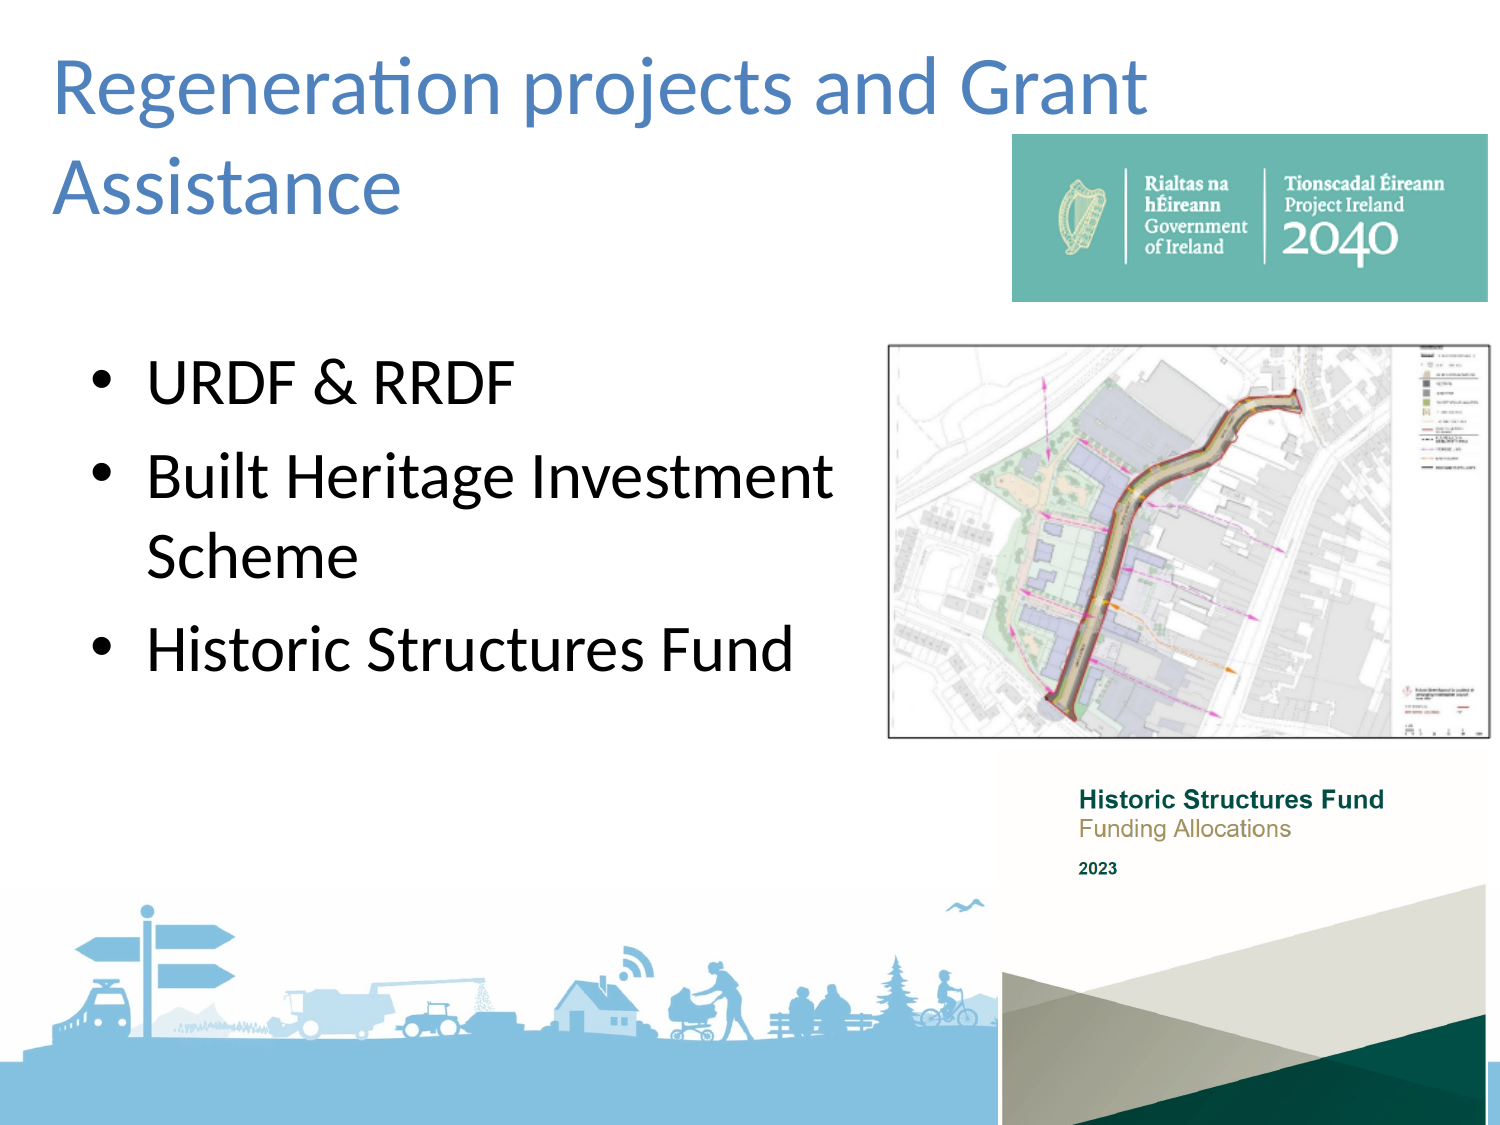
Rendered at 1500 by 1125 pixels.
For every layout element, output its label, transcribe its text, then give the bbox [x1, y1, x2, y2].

picture [1012, 134, 1488, 302]
title Regeneration projects and Grant Assistance [37, 37, 1488, 225]
picture [0, 337, 1500, 1125]
list URDF & RRDF Built Heritage Investment Scheme Historic Structures Fund [75, 330, 1054, 775]
